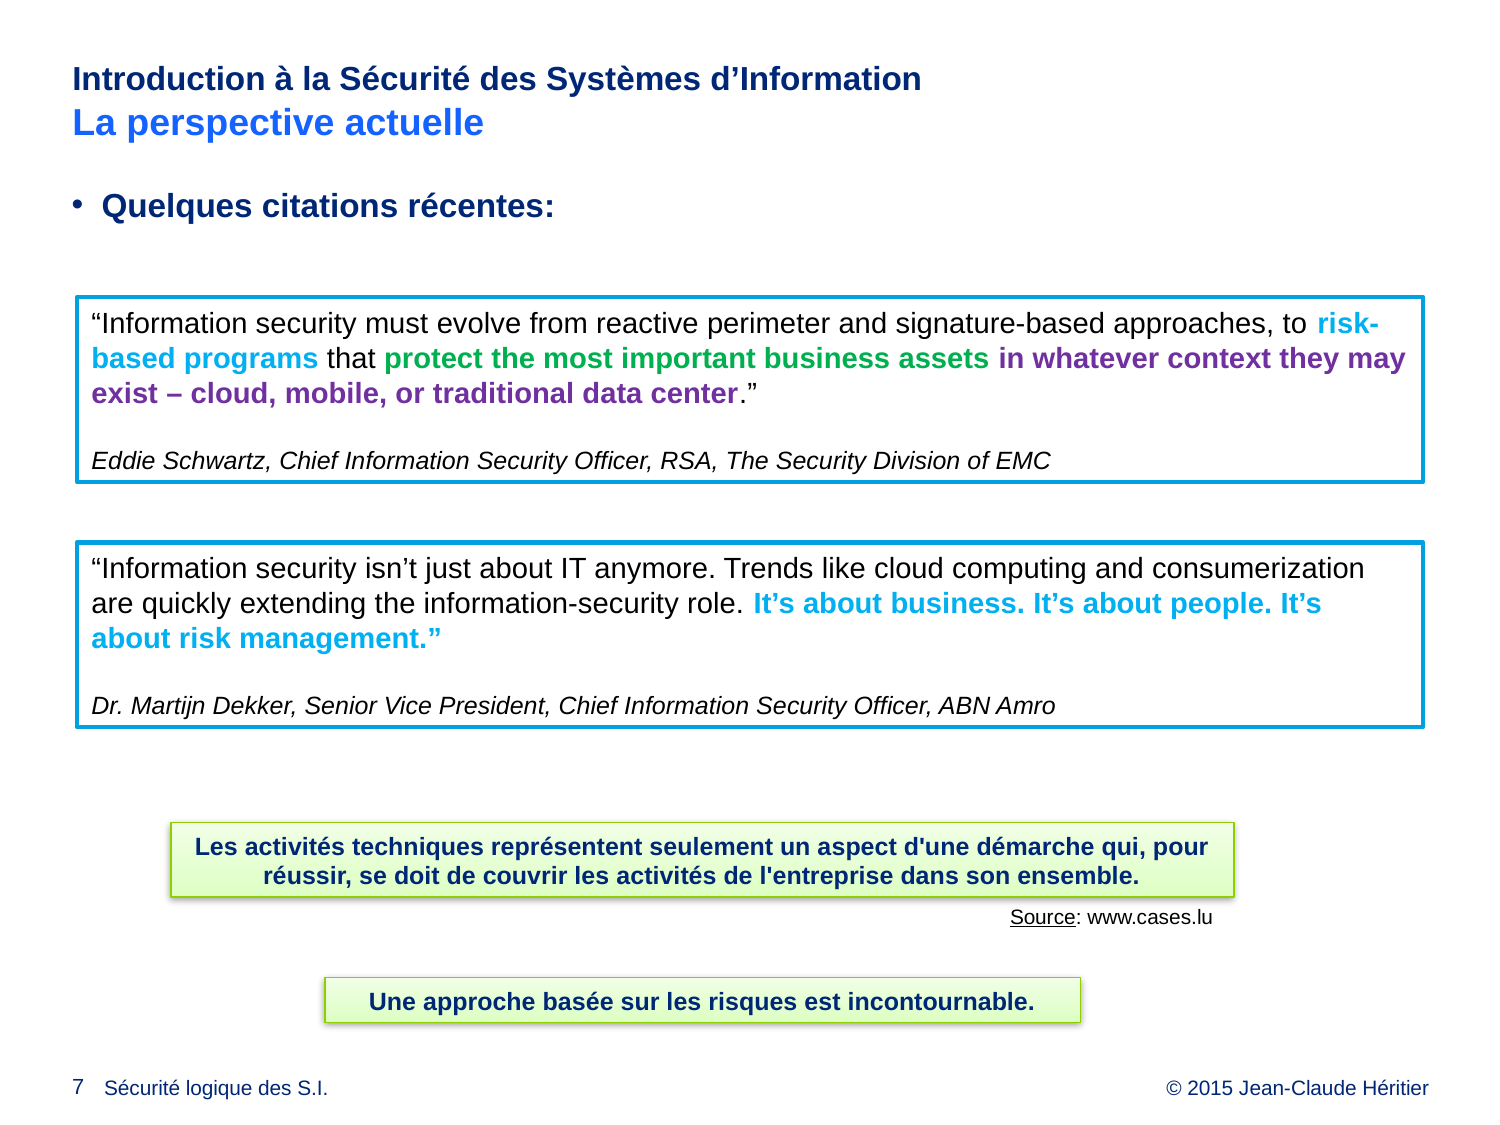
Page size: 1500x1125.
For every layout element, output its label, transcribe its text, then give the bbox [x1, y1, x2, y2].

text_box Une approche basée sur les risques est incontournable. [324, 977, 1081, 1023]
text_box Source: www.cases.lu [995, 896, 1228, 937]
text_box Les activités techniques représentent seulement un aspect d'une démarche qui, pour réussir, se doit de couvrir les activités de l'entreprise dans son ensemble. [170, 822, 1235, 898]
title Introduction à la Sécurité des Systèmes d’Information La perspective actuelle [66, 57, 1449, 162]
list Quelques citations récentes: [66, 184, 1449, 811]
text_box “Information security must evolve from reactive perimeter and signature-based approaches, to risk-based programs that protect the most important business assets in whatever context they may exist – cloud, mobile, or traditional data center.” Eddie Schwartz, Chief Information Security Officer, RSA, The Security Division of EMC [75, 295, 1425, 484]
text_box “Information security isn’t just about IT anymore. Trends like cloud computing and consumerization are quickly extending the information-security role. It’s about business. It’s about people. It’s about risk management.” Dr. Martijn Dekker, Senior Vice President, Chief Information Security Officer, ABN Amro [75, 540, 1425, 729]
